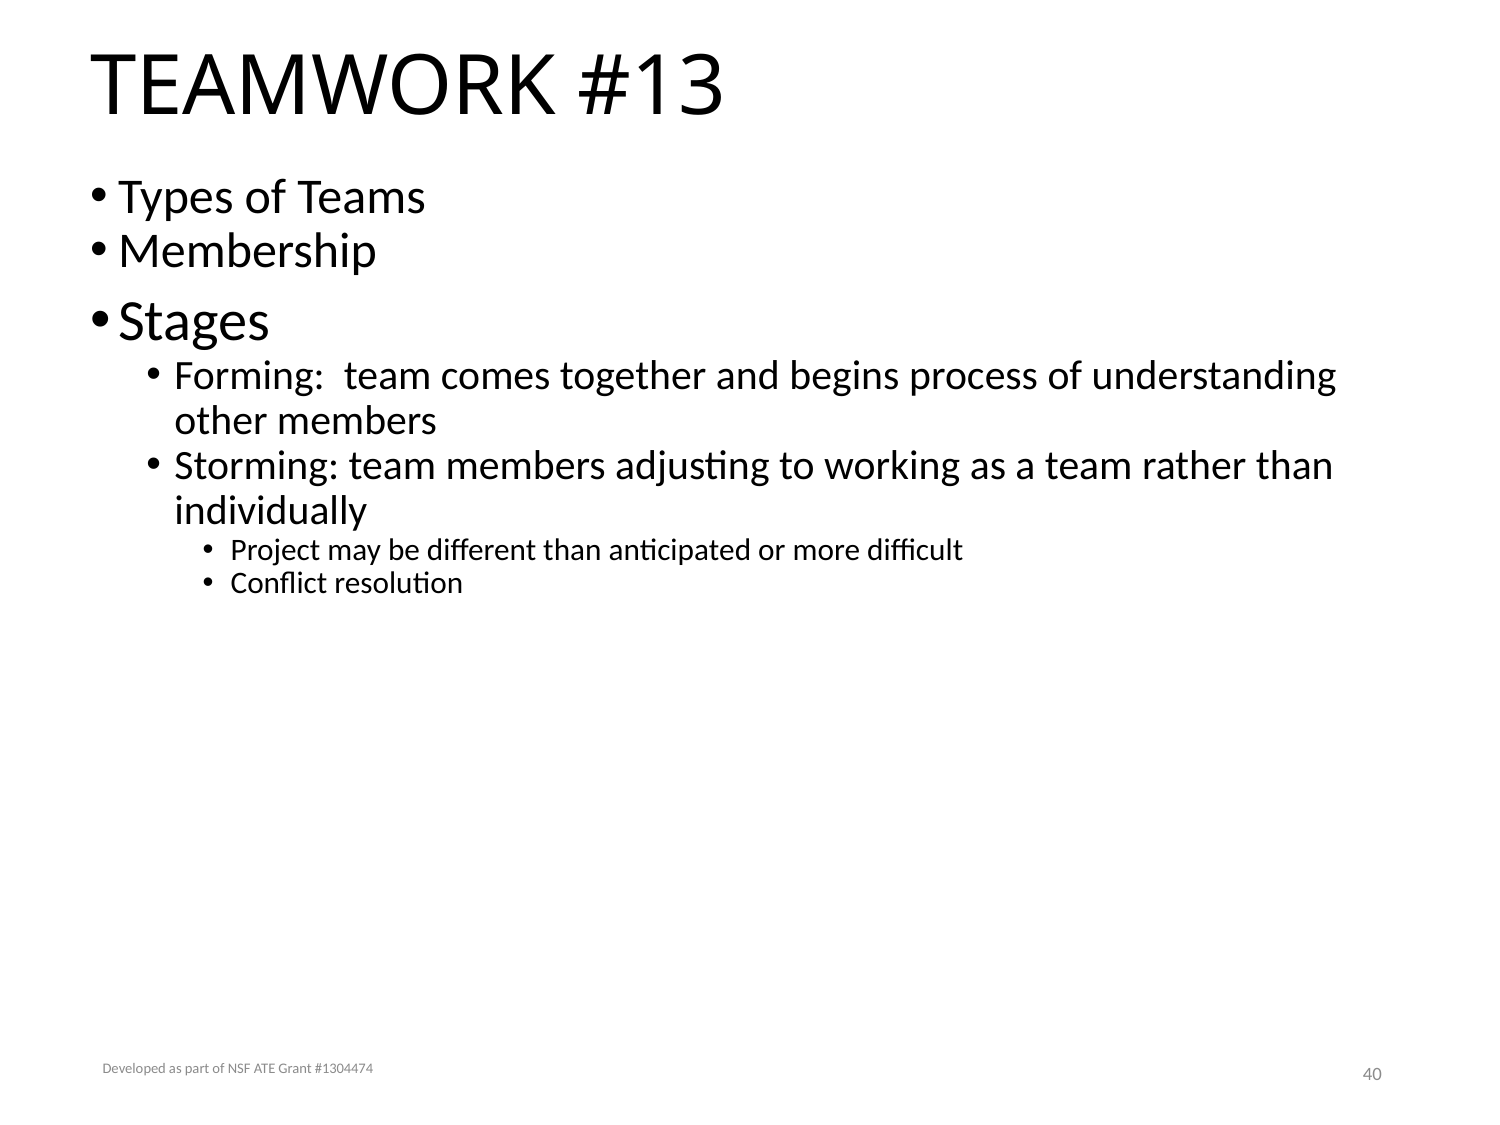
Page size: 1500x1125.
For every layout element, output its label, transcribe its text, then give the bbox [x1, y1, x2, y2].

slide_number 40 [1059, 1042, 1397, 1103]
title TEAMWORK #13 [75, 24, 1425, 150]
list Types of Teams Membership Stages Forming: team comes together and begins process of understanding other members Storming: team members adjusting to working as a team rather than individually Project may be different than anticipated or more difficult Conflict resolution [75, 162, 1425, 1005]
footer Developed as part of NSF ATE Grant #1304474 [87, 1037, 563, 1098]
